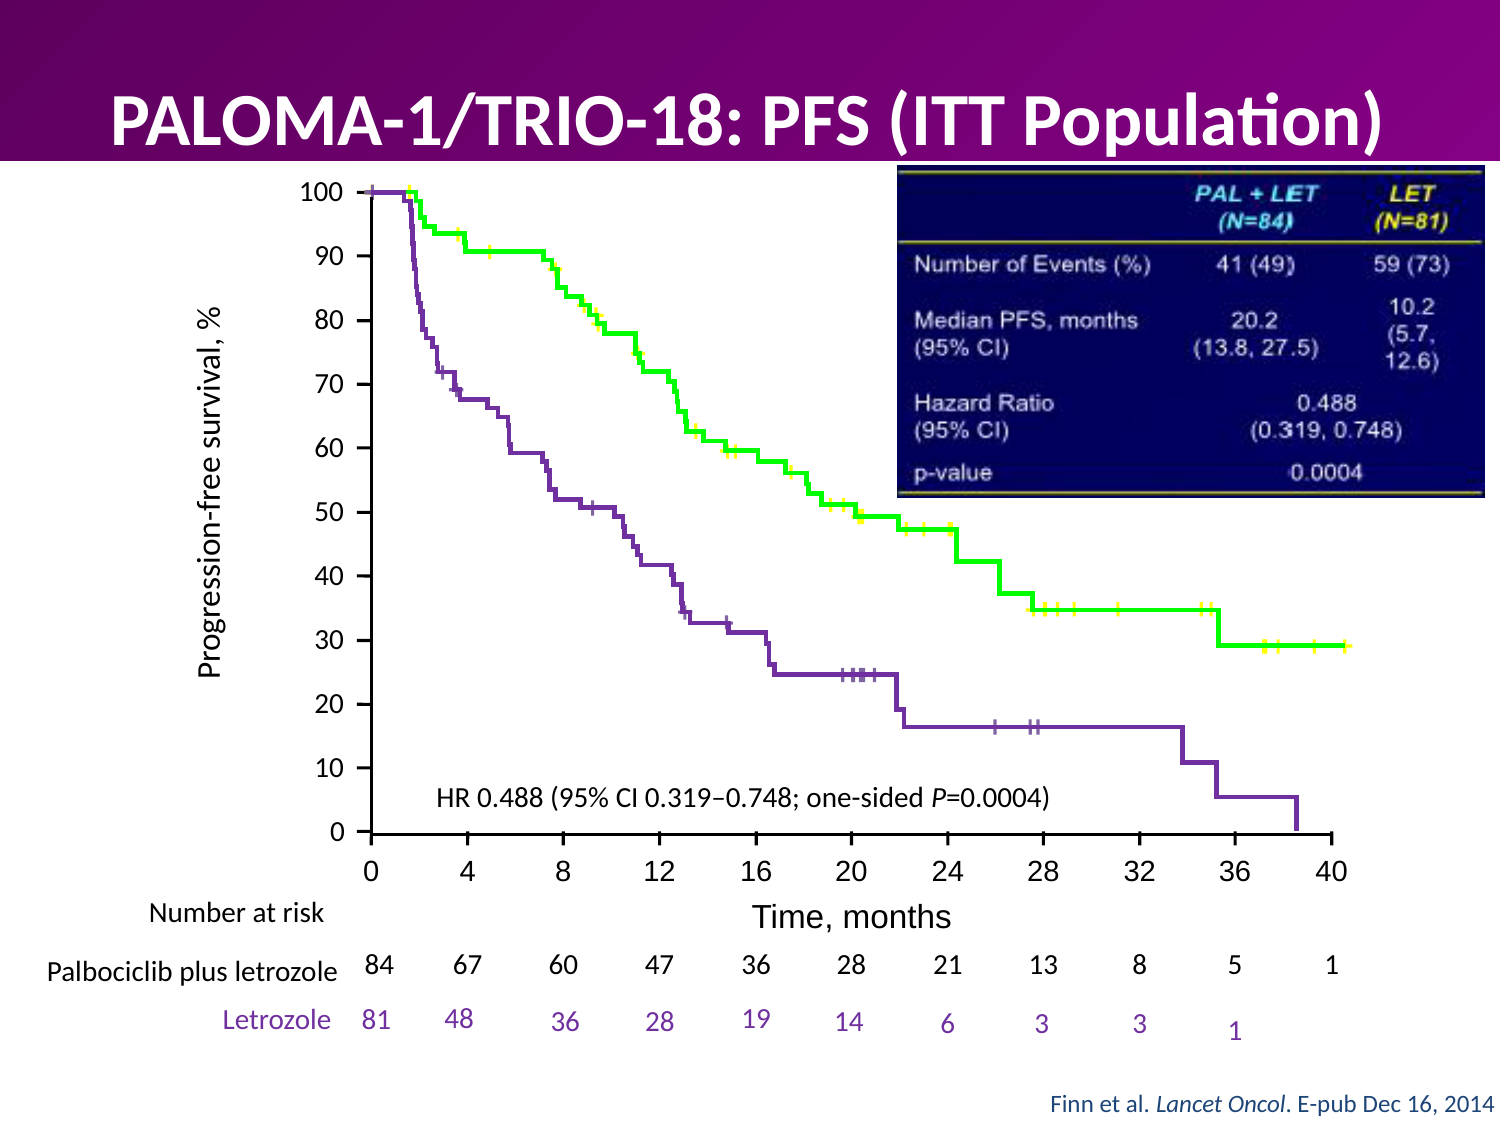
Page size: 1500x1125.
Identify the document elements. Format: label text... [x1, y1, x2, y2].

text_box 28 [836, 945, 867, 981]
text_box 30 [314, 620, 344, 656]
text_box 32 [1123, 851, 1157, 887]
text_box 70 [314, 364, 344, 400]
text_box 80 [314, 300, 344, 336]
text_box 19 [741, 999, 771, 1035]
text_box 81 [361, 1000, 392, 1036]
text_box 60 [548, 945, 579, 981]
text_box 13 [1028, 945, 1059, 981]
text_box 8 [555, 851, 572, 887]
text_box 0 [329, 812, 345, 848]
text_box 60 [314, 428, 344, 464]
text_box 5 [1227, 945, 1243, 981]
text_box 8 [1132, 945, 1148, 981]
text_box 16 [739, 851, 773, 887]
text_box 47 [644, 945, 675, 981]
text_box 0 [363, 851, 380, 887]
text_box 21 [932, 945, 963, 981]
text_box 20 [835, 851, 868, 887]
text_box 6 [940, 1004, 956, 1040]
text_box 28 [645, 1001, 675, 1037]
text_box Palbociclib plus letrozole [46, 952, 338, 988]
text_box [371, 196, 1333, 835]
text_box 50 [314, 492, 344, 528]
text_box 67 [452, 945, 483, 981]
text_box 14 [834, 1001, 864, 1037]
text_box Progression-free survival, % [186, 306, 227, 680]
text_box 40 [1315, 851, 1348, 887]
text_box 1 [1324, 945, 1340, 981]
text_box [371, 192, 504, 284]
text_box 40 [314, 555, 344, 591]
text_box Number at risk [148, 893, 325, 929]
text_box 84 [364, 945, 395, 981]
text_box 1 [1227, 1011, 1243, 1047]
text_box 4 [459, 851, 476, 887]
text_box Letrozole [222, 1000, 332, 1036]
text_box 12 [643, 851, 676, 887]
picture [897, 165, 1486, 499]
text_box 10 [314, 748, 344, 784]
text_box 36 [741, 945, 771, 981]
text_box 36 [1218, 851, 1252, 887]
text_box Finn et al. Lancet Oncol. E-pub Dec 16, 2014 [940, 1056, 1496, 1118]
text_box 24 [931, 851, 965, 887]
text_box 100 [298, 172, 344, 208]
text_box 36 [550, 1001, 581, 1037]
text_box [1278, 797, 1297, 810]
text_box PALOMA-1/TRIO-18: PFS (ITT Population) [0, 0, 1500, 161]
text_box 48 [444, 999, 474, 1035]
text_box Time, months [751, 895, 953, 936]
text_box 20 [314, 684, 344, 720]
text_box [404, 192, 1345, 646]
text_box 3 [1034, 1004, 1049, 1040]
text_box 3 [1132, 1004, 1148, 1040]
text_box 28 [1027, 851, 1060, 887]
text_box HR 0.488 (95% CI 0.319–0.748; one-sided P=0.0004) [436, 777, 1051, 813]
text_box 90 [314, 236, 344, 272]
text_box [1173, 727, 1183, 734]
